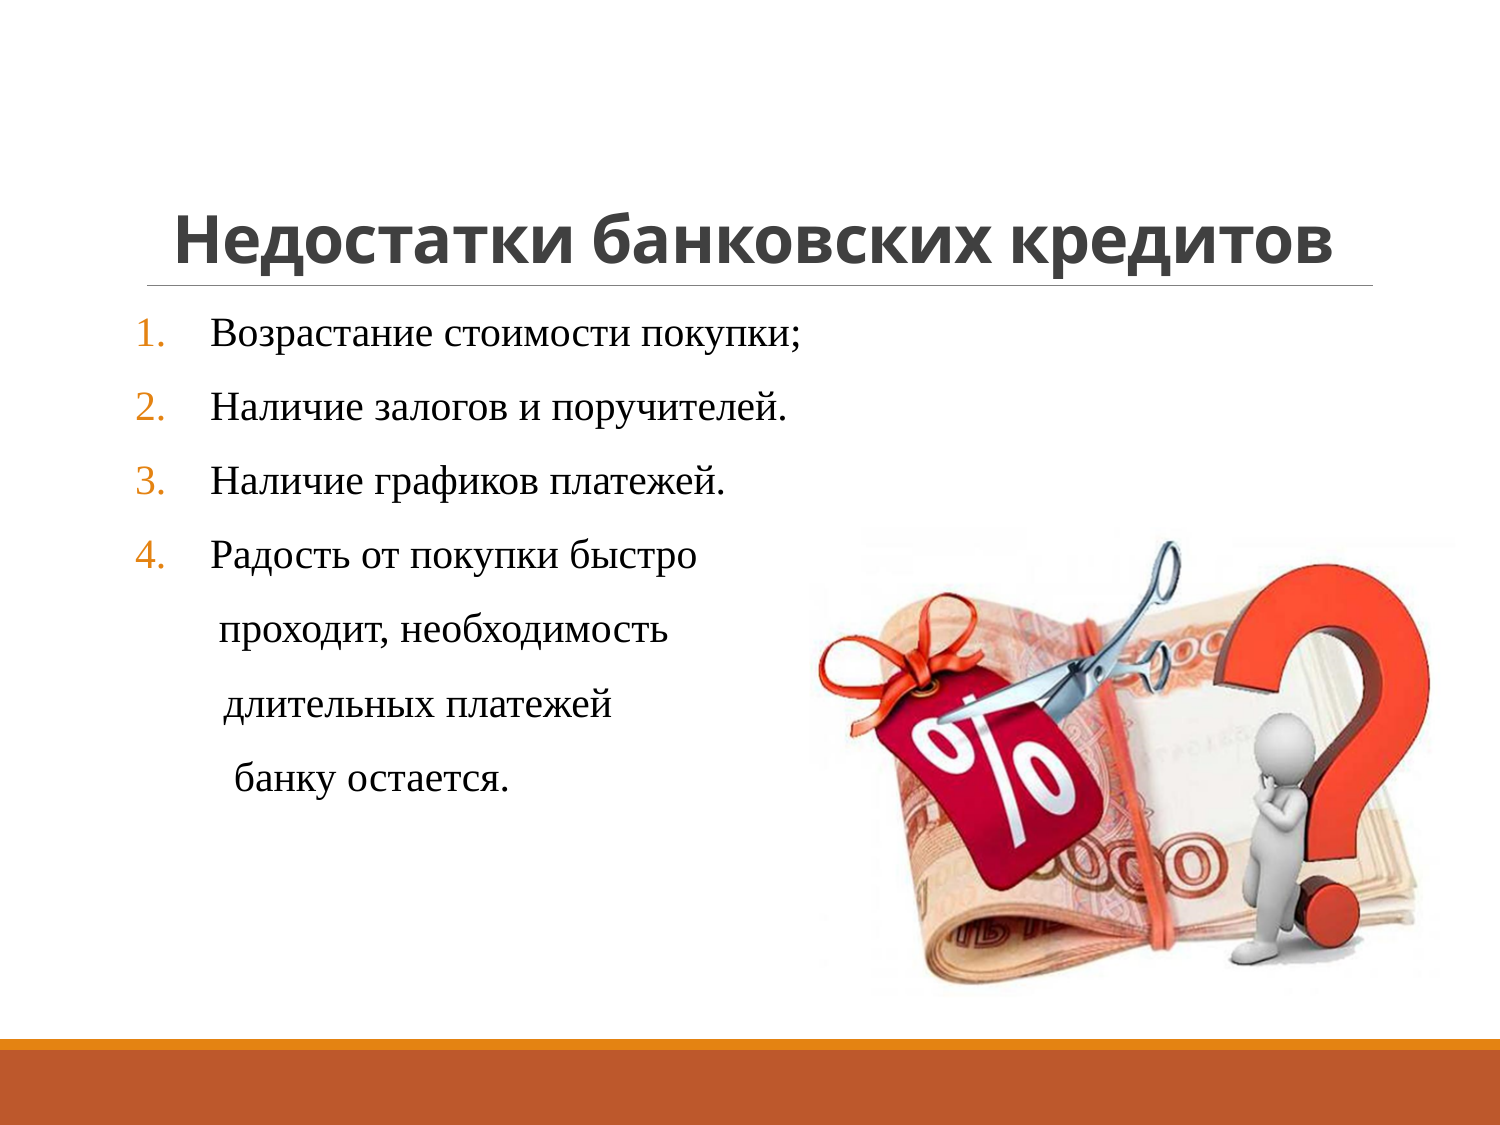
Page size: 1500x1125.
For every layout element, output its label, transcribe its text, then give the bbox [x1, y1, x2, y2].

title Недостатки банковских кредитов [135, 47, 1373, 285]
list Возрастание стоимости покупки; Наличие залогов и поручителей. Наличие графиков платежей. Радость от покупки быстро проходит, необходимость длительных платежей банку остается. [135, 302, 1373, 963]
picture [808, 526, 1458, 998]
